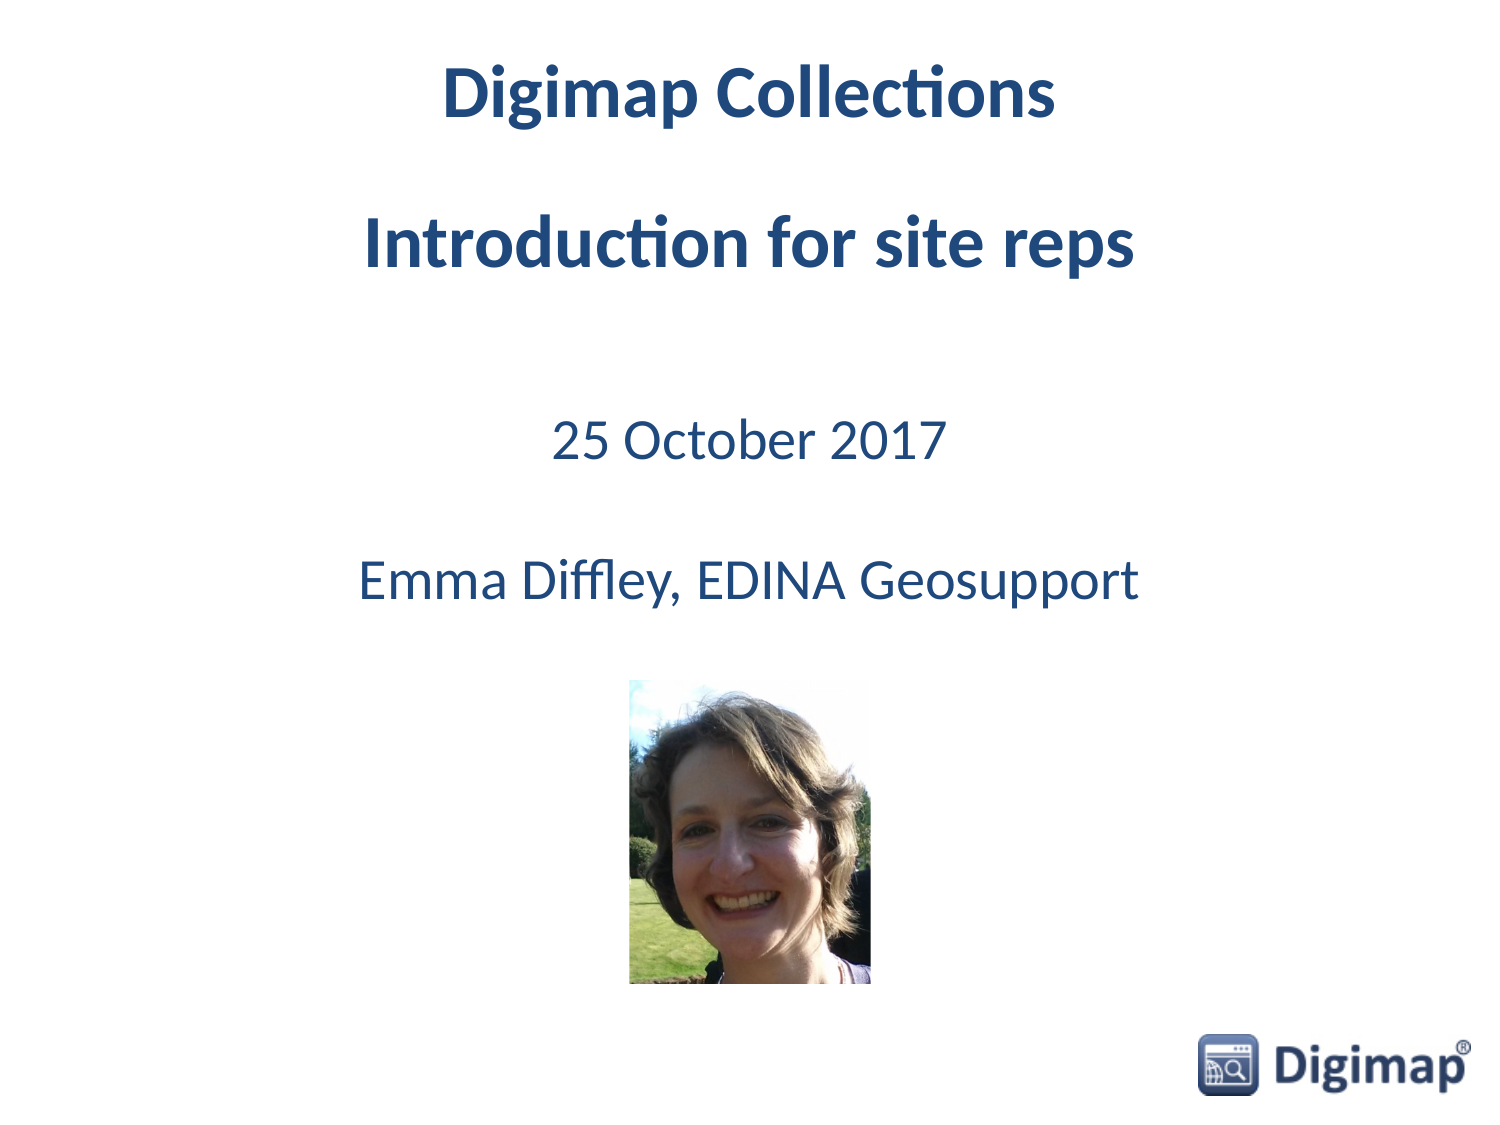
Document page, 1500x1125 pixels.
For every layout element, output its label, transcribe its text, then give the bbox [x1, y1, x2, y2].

picture [1198, 1034, 1471, 1096]
title Digimap Collections Introduction for site reps [75, 45, 1425, 303]
picture [598, 680, 902, 984]
list 25 October 2017 Emma Diffley, EDINA Geosupport [75, 338, 1425, 1005]
